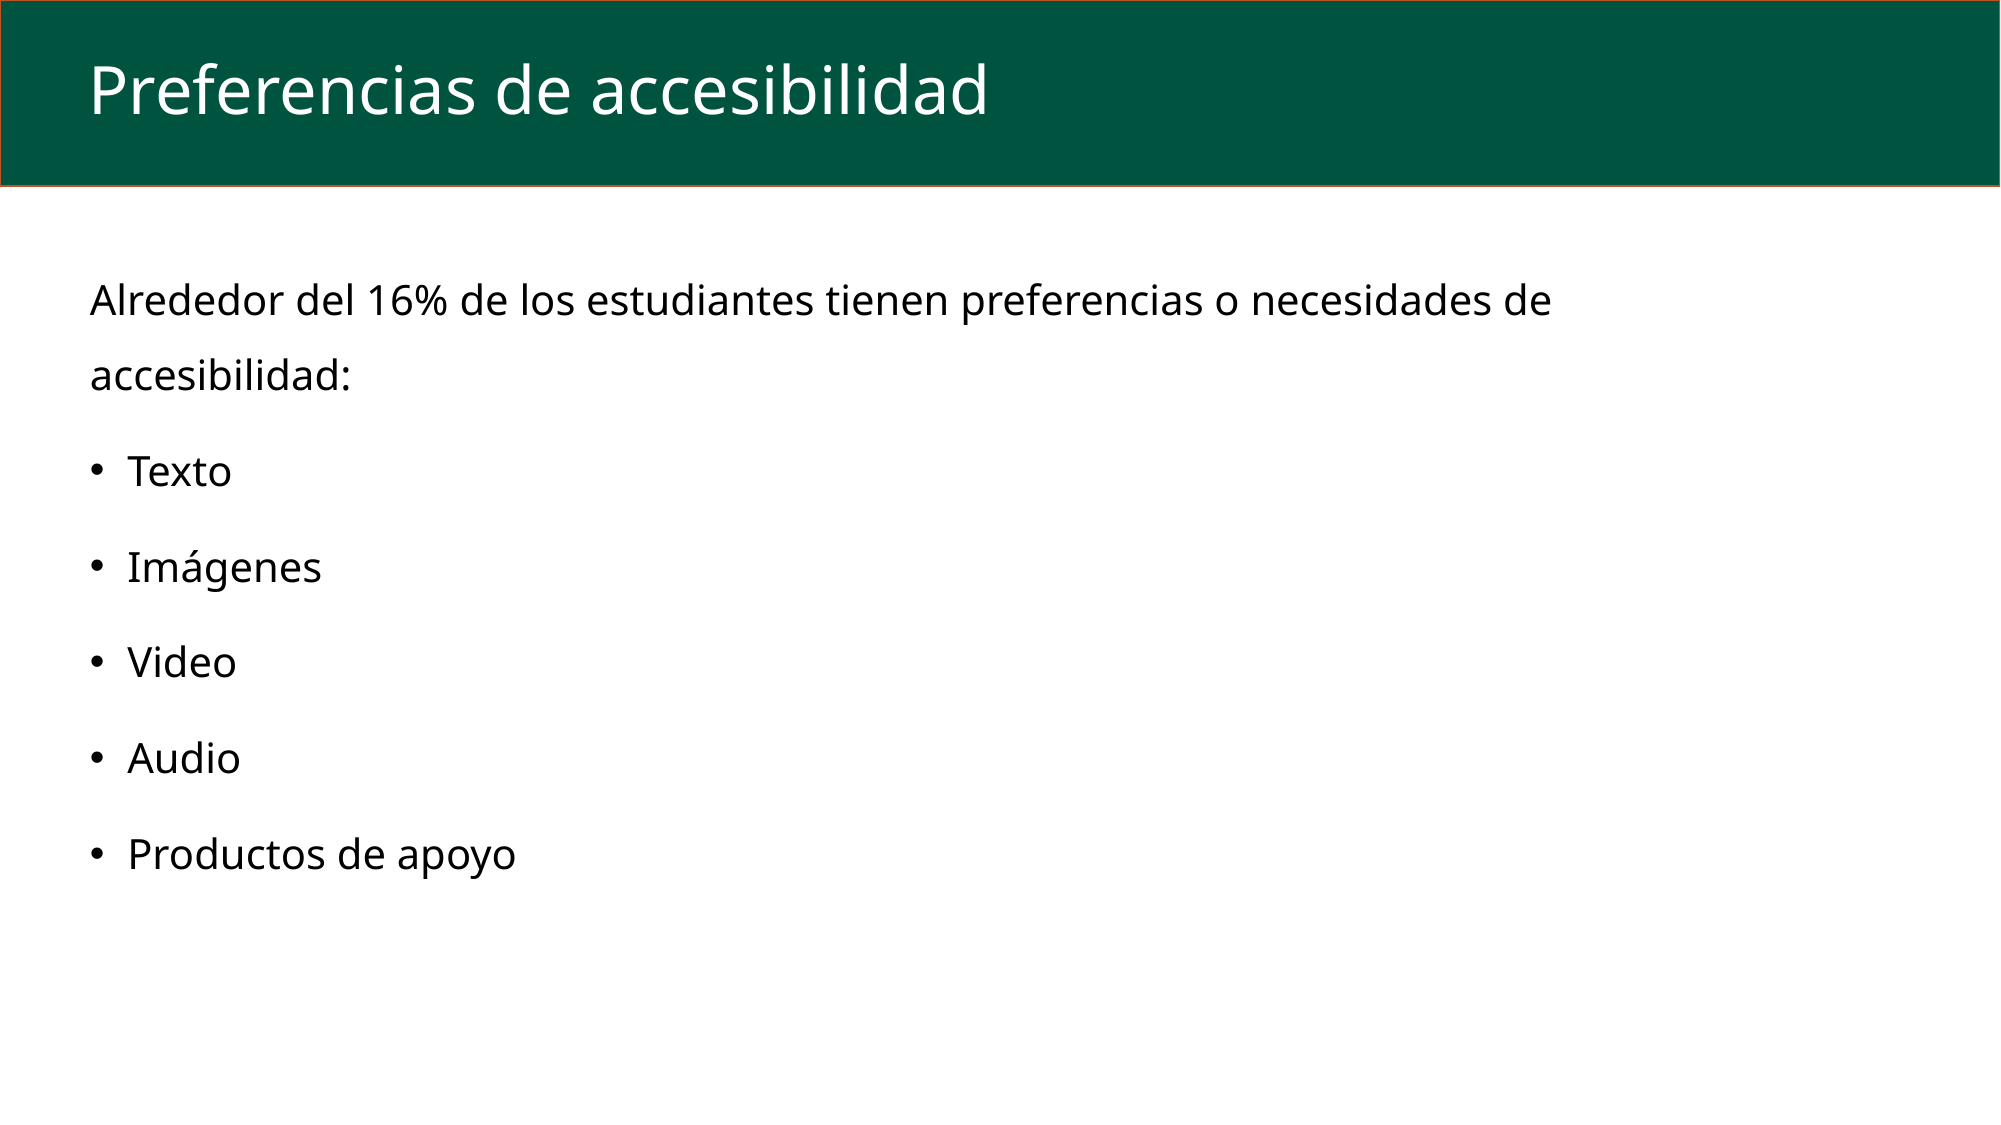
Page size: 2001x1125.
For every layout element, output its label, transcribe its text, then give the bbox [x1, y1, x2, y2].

title Preferencias de accesibilidad [0, 0, 2000, 187]
text_box Alrededor del 16% de los estudiantes tienen preferencias o necesidades de accesibilidad: Texto Imágenes Video Audio Productos de apoyo [74, 241, 1683, 984]
